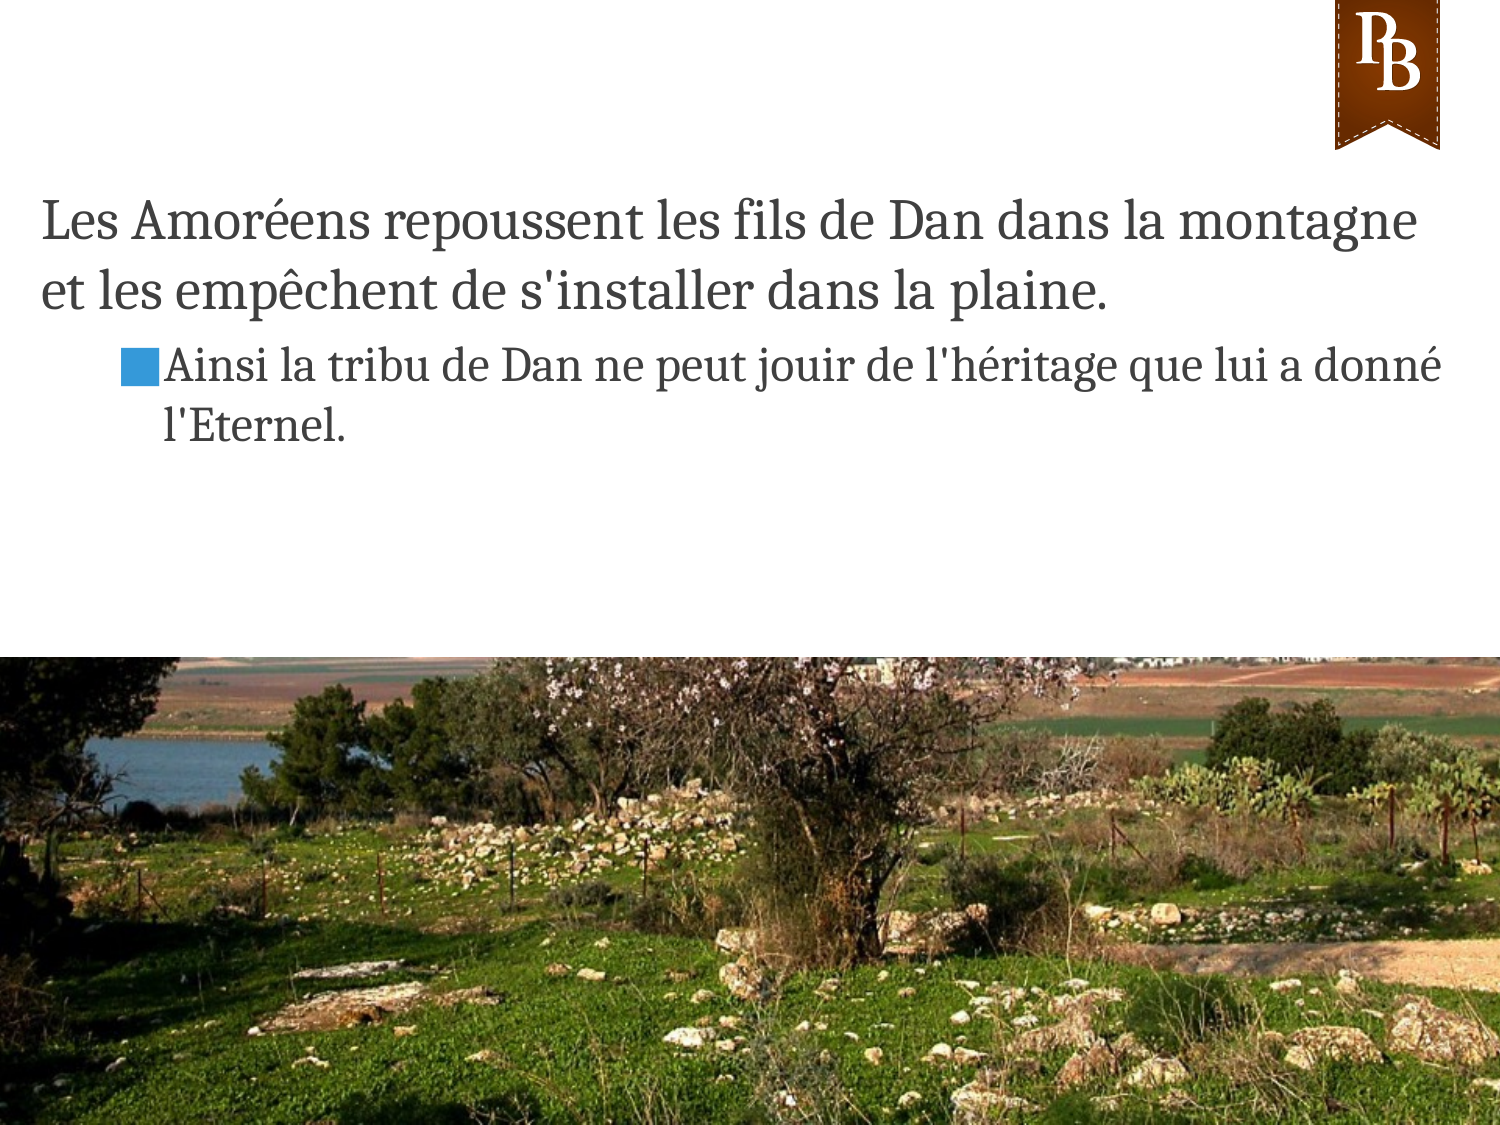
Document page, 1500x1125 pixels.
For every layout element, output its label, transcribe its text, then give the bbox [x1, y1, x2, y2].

picture [1335, 0, 1440, 150]
list Les Amoréens repoussent les fils de Dan dans la montagne et les empêchent de s'installer dans la plaine. Ainsi la tribu de Dan ne peut jouir de l'héritage que lui a donné l'Eternel. [26, 173, 1468, 655]
picture [0, 656, 1500, 1125]
